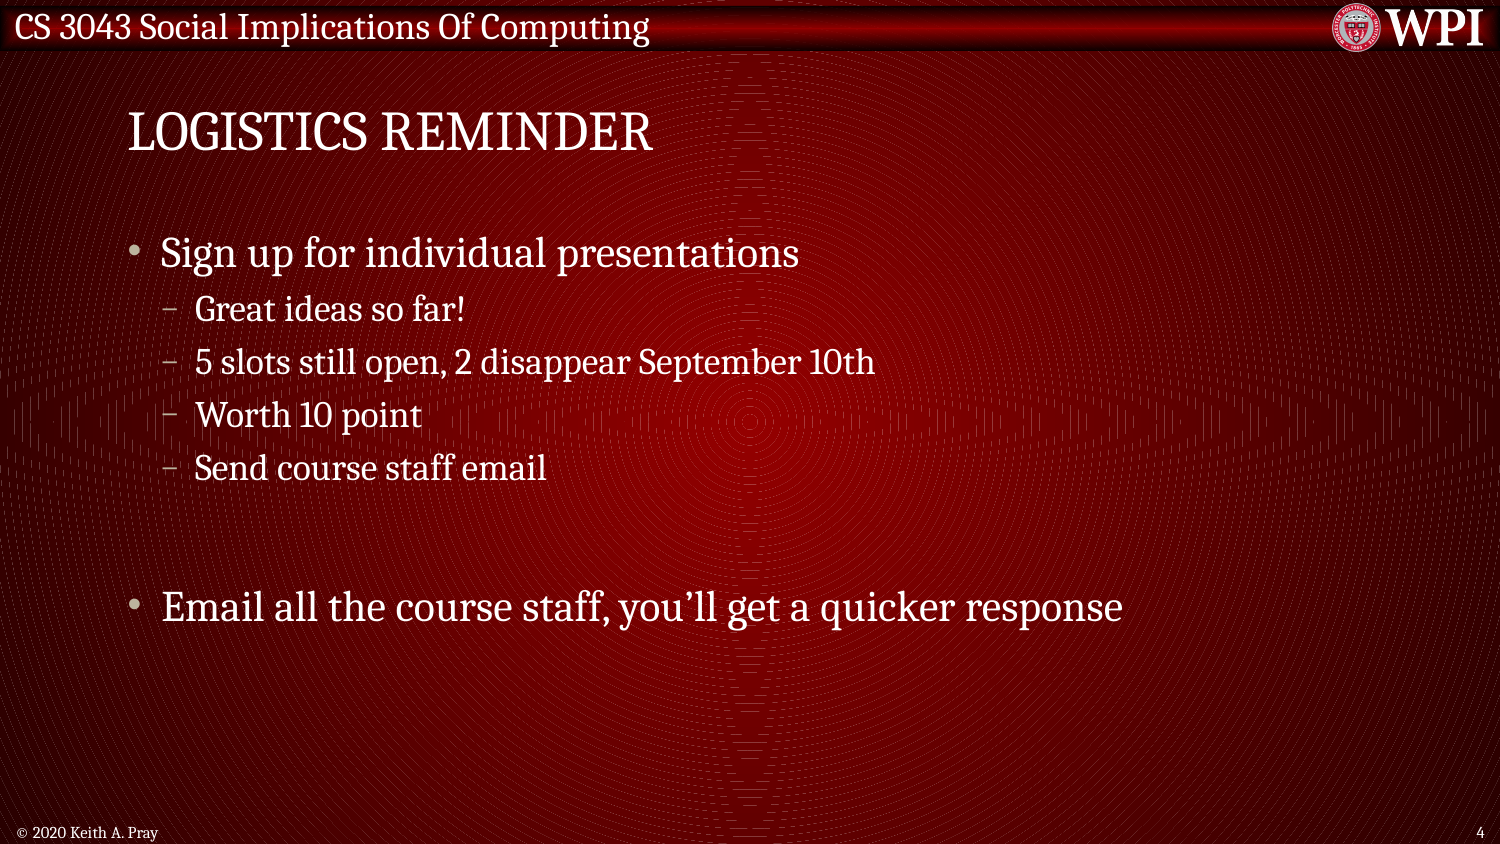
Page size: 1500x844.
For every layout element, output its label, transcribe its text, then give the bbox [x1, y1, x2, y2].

slide_number 4 [1397, 819, 1500, 844]
footer © 2020 Keith A. Pray [0, 819, 913, 844]
list Sign up for individual presentations Great ideas so far! 5 slots still open, 2 disappear September 10th Worth 10 point Send course staff email Email all the course staff, you’ll get a quicker response [112, 221, 1388, 772]
picture [1332, 3, 1483, 52]
title Logistics Reminder [112, 59, 1388, 210]
